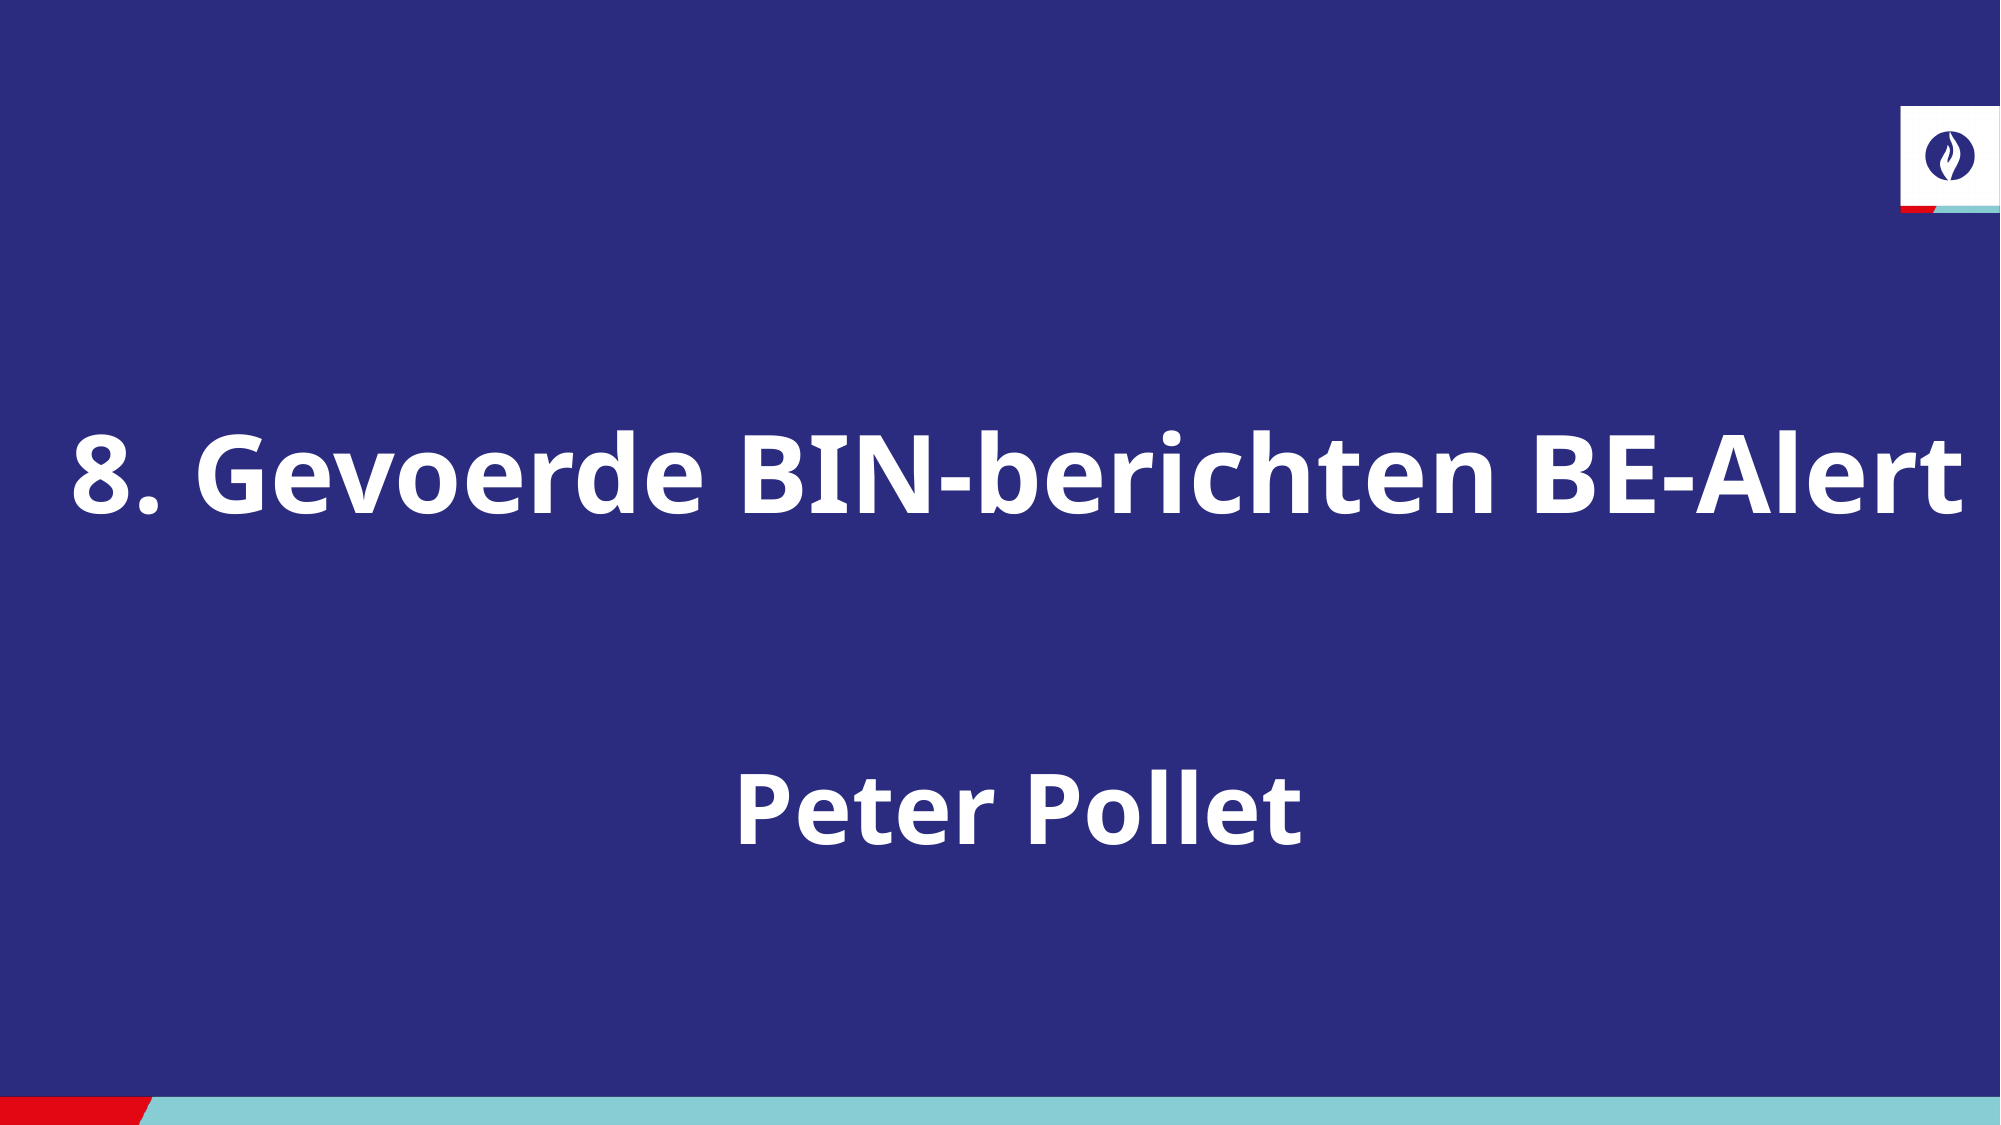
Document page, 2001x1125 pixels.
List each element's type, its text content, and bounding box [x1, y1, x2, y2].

picture [0, 0, 2000, 1125]
title 8. Gevoerde BIN-berichten BE-Alert Peter Pollet [64, 418, 1973, 953]
